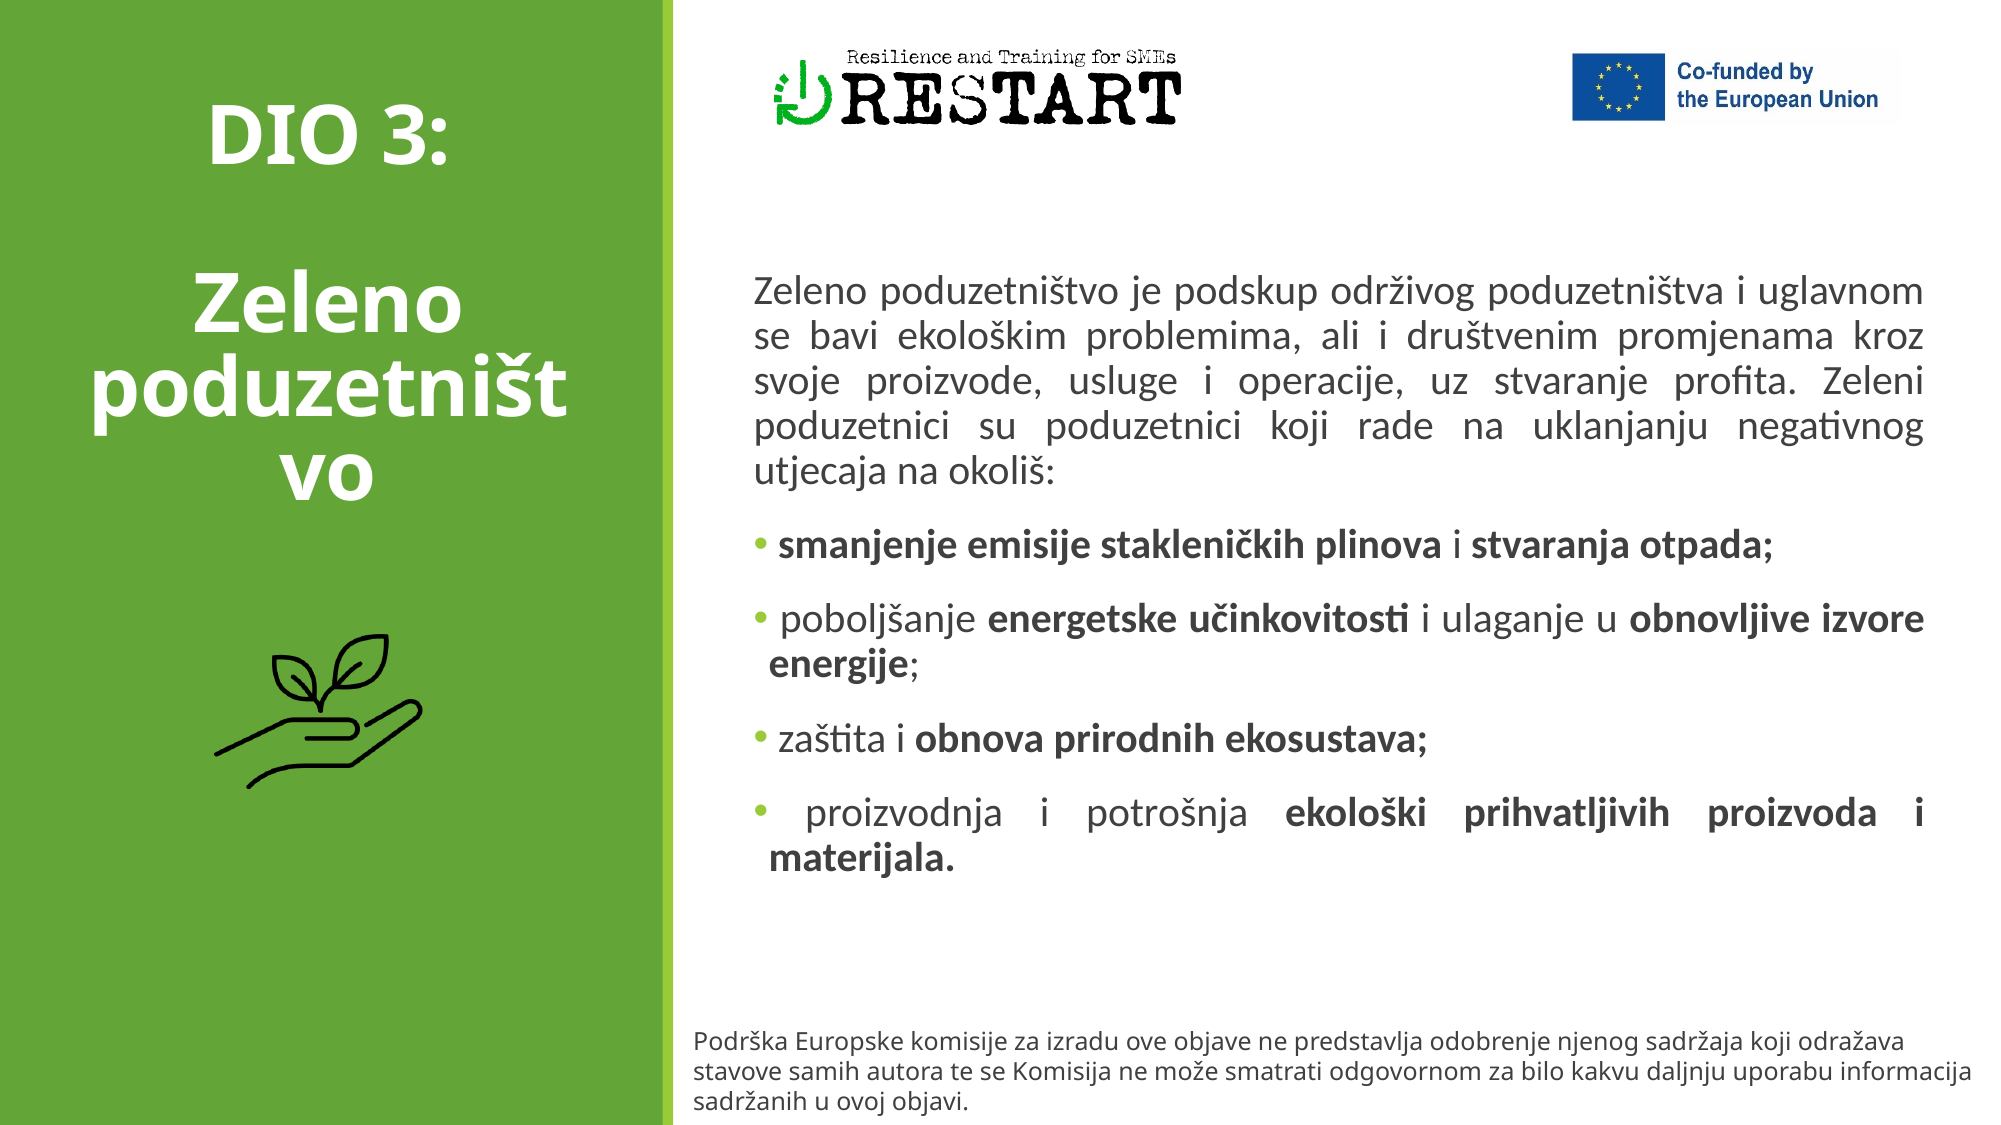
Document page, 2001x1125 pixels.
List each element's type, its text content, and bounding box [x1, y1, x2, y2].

picture [1567, 49, 1902, 125]
text_box Podrška Europske komisije za izradu ove objave ne predstavlja odobrenje njenog sadržaja koji odražava stavove samih autora te se Komisija ne može smatrati odgovornom za bilo kakvu daljnju uporabu informacija sadržanih u ovoj objavi. [678, 1018, 2000, 1123]
title DIO 3: Zeleno poduzetništvo [52, 86, 605, 525]
picture [206, 599, 429, 822]
picture [772, 48, 1182, 125]
list Zeleno poduzetništvo je podskup održivog poduzetništva i uglavnom se bavi ekološkim problemima, ali i društvenim promjenama kroz svoje proizvode, usluge i operacije, uz stvaranje profita. Zeleni poduzetnici su poduzetnici koji rade na uklanjanju negativnog utjecaja na okoliš: smanjenje emisije stakleničkih plinova i stvaranja otpada; poboljšanje energetske učinkovitosti i ulaganje u obnovljive izvore energije; zaštita i obnova prirodnih ekosustava; proizvodnja i potrošnja ekološki prihvatljivih proizvoda i materijala. [753, 260, 1925, 1076]
